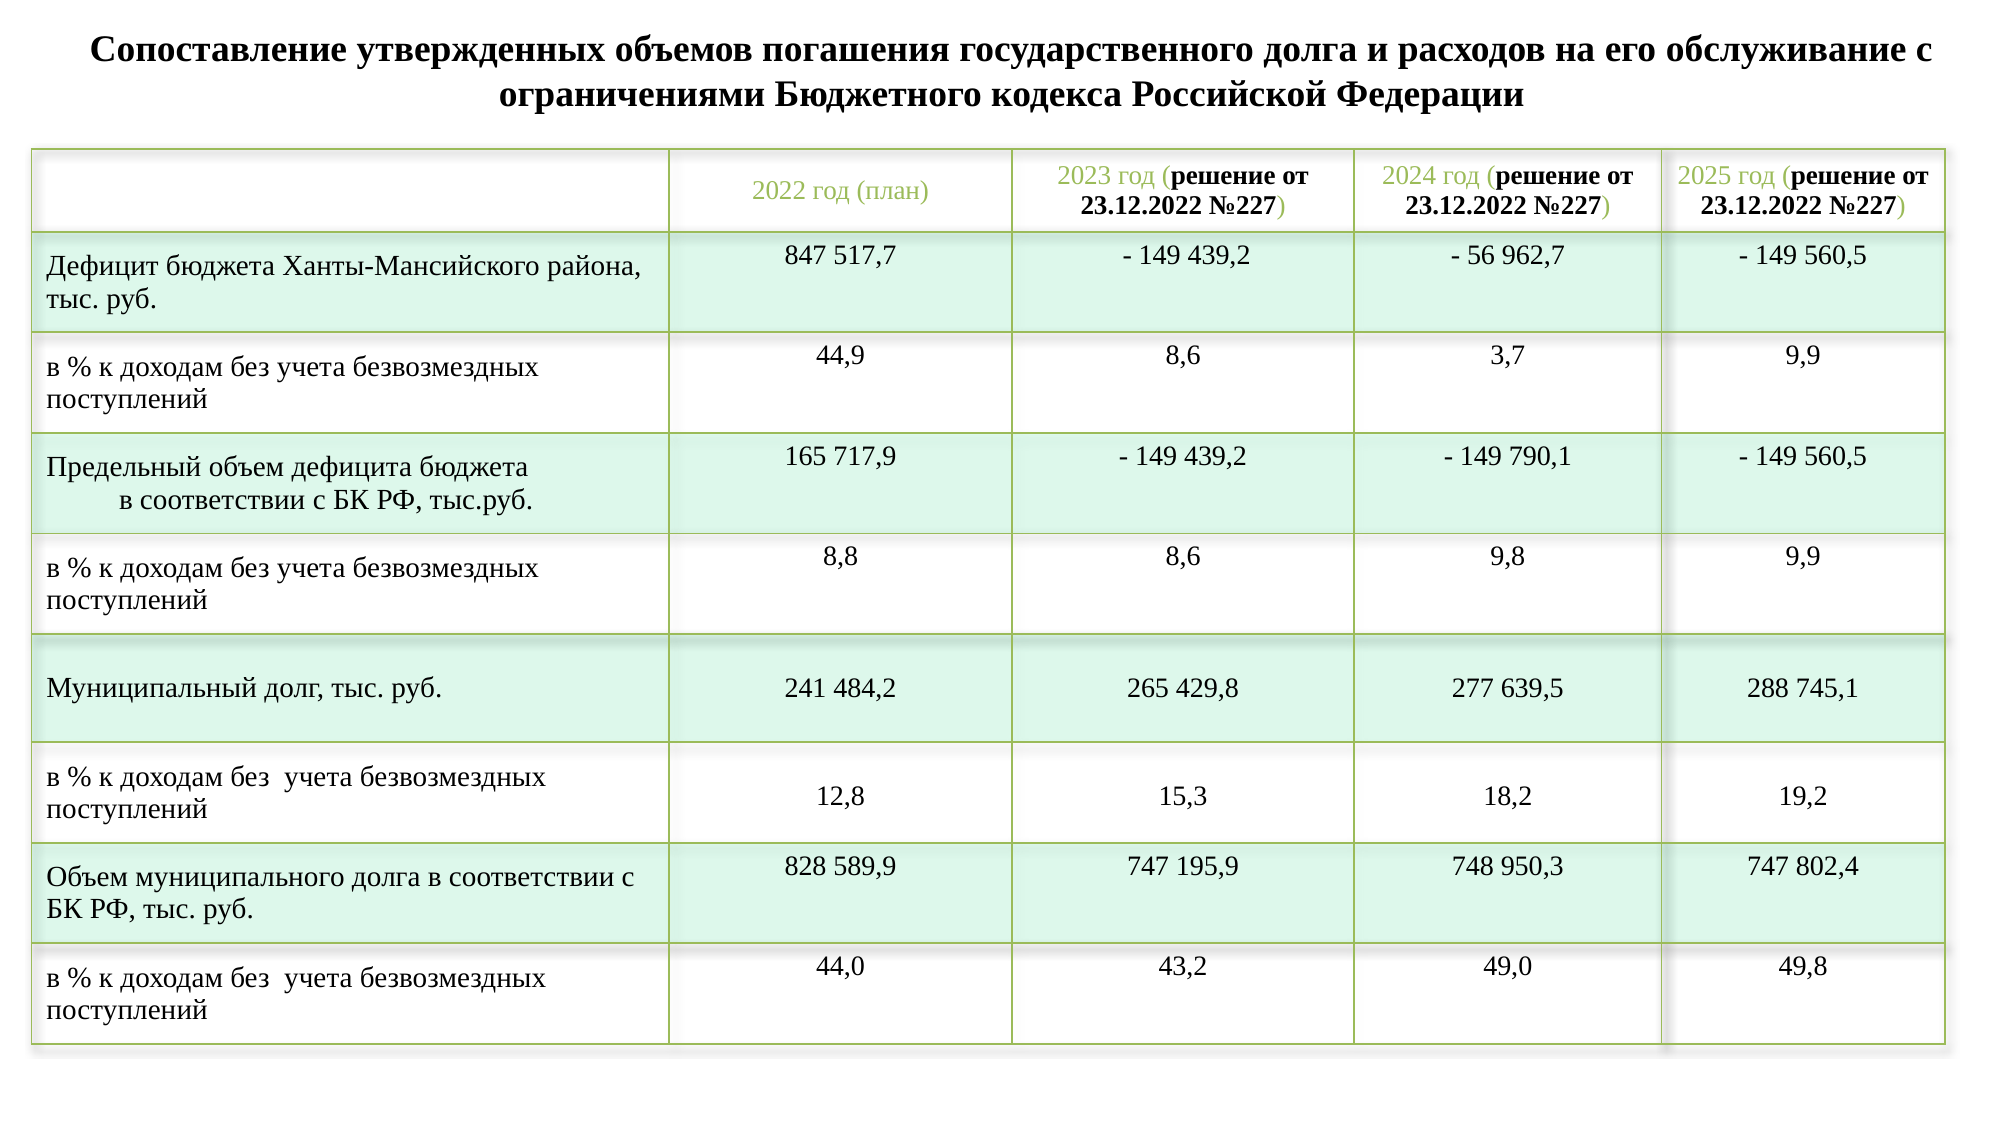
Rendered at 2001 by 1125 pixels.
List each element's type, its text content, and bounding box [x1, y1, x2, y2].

table_cell 9,9 [1662, 534, 1944, 633]
table_cell Муниципальный долг, тыс. руб. [32, 635, 668, 741]
table_cell 288 745,1 [1662, 635, 1944, 741]
table_cell - 149 560,5 [1662, 233, 1944, 331]
table_cell - 149 439,2 [1013, 233, 1353, 331]
table_cell 44,0 [670, 944, 1011, 1043]
table_cell 241 484,2 [670, 635, 1011, 741]
table_cell в % к доходам без учета безвозмездных поступлений [32, 944, 668, 1043]
table_header 2024 год (решение от 23.12.2022 №227) [1355, 150, 1661, 231]
table_cell 43,2 [1013, 944, 1353, 1043]
table_cell 49,8 [1662, 944, 1944, 1043]
table_cell Предельный объем дефицита бюджета в соответствии с БК РФ, тыс.руб. [32, 434, 668, 533]
table_cell Дефицит бюджета Ханты-Мансийского района, тыс. руб. [32, 233, 668, 331]
table_cell - 149 439,2 [1013, 434, 1353, 533]
table_cell 8,8 [670, 534, 1011, 633]
table_cell 8,6 [1013, 333, 1353, 432]
table_cell 747 802,4 [1662, 844, 1944, 942]
table_header [32, 150, 668, 231]
table_cell в % к доходам без учета безвозмездных поступлений [32, 333, 668, 432]
table_cell - 149 560,5 [1662, 434, 1944, 533]
table_cell 828 589,9 [670, 844, 1011, 942]
table_header 2025 год (решение от 23.12.2022 №227) [1662, 150, 1944, 231]
table_cell 265 429,8 [1013, 635, 1353, 741]
table_cell 49,0 [1355, 944, 1661, 1043]
table_cell 165 717,9 [670, 434, 1011, 533]
table_cell - 56 962,7 [1355, 233, 1661, 331]
table_cell в % к доходам без учета безвозмездных поступлений [32, 743, 668, 842]
table_cell - 149 790,1 [1355, 434, 1661, 533]
table_header 2023 год (решение от 23.12.2022 №227) [1013, 150, 1353, 231]
table_header 2022 год (план) [670, 150, 1011, 231]
title Сопоставление утвержденных объемов погашения государственного долга и расходов на его обслуживание с ограничениями Бюджетного кодекса Российской Федерации [0, 0, 2000, 155]
table_cell 8,6 [1013, 534, 1353, 633]
table_cell 747 195,9 [1013, 844, 1353, 942]
table_cell Объем муниципального долга в соответствии с БК РФ, тыс. руб. [32, 844, 668, 942]
table_cell 9,9 [1662, 333, 1944, 432]
table_cell 44,9 [670, 333, 1011, 432]
table_cell 9,8 [1355, 534, 1661, 633]
table_cell 12,8 [670, 743, 1011, 842]
table_cell в % к доходам без учета безвозмездных поступлений [32, 534, 668, 633]
table_cell 748 950,3 [1355, 844, 1661, 942]
table_cell 18,2 [1355, 743, 1661, 842]
table_cell 277 639,5 [1355, 635, 1661, 741]
table_cell 15,3 [1013, 743, 1353, 842]
table_cell 19,2 [1662, 743, 1944, 842]
table_cell 3,7 [1355, 333, 1661, 432]
table_cell 847 517,7 [670, 233, 1011, 331]
